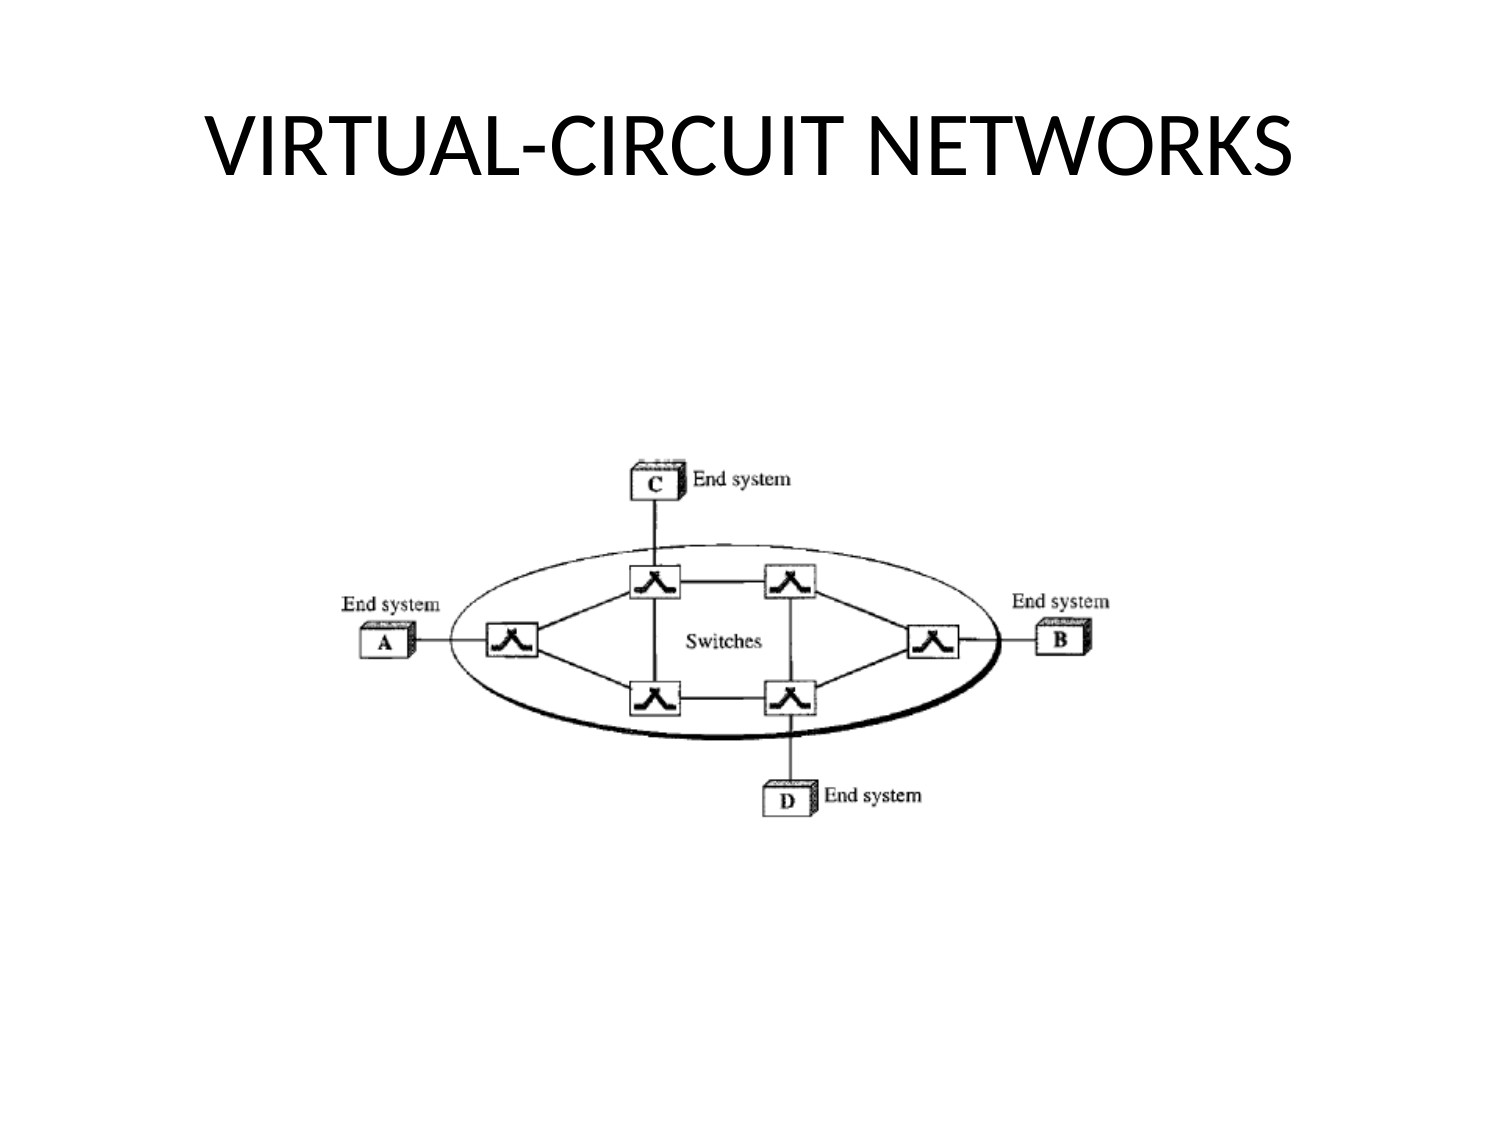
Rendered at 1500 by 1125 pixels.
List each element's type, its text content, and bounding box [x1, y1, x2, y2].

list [323, 431, 1177, 837]
title VIRTUAL-CIRCUIT NETWORKS [75, 45, 1425, 233]
